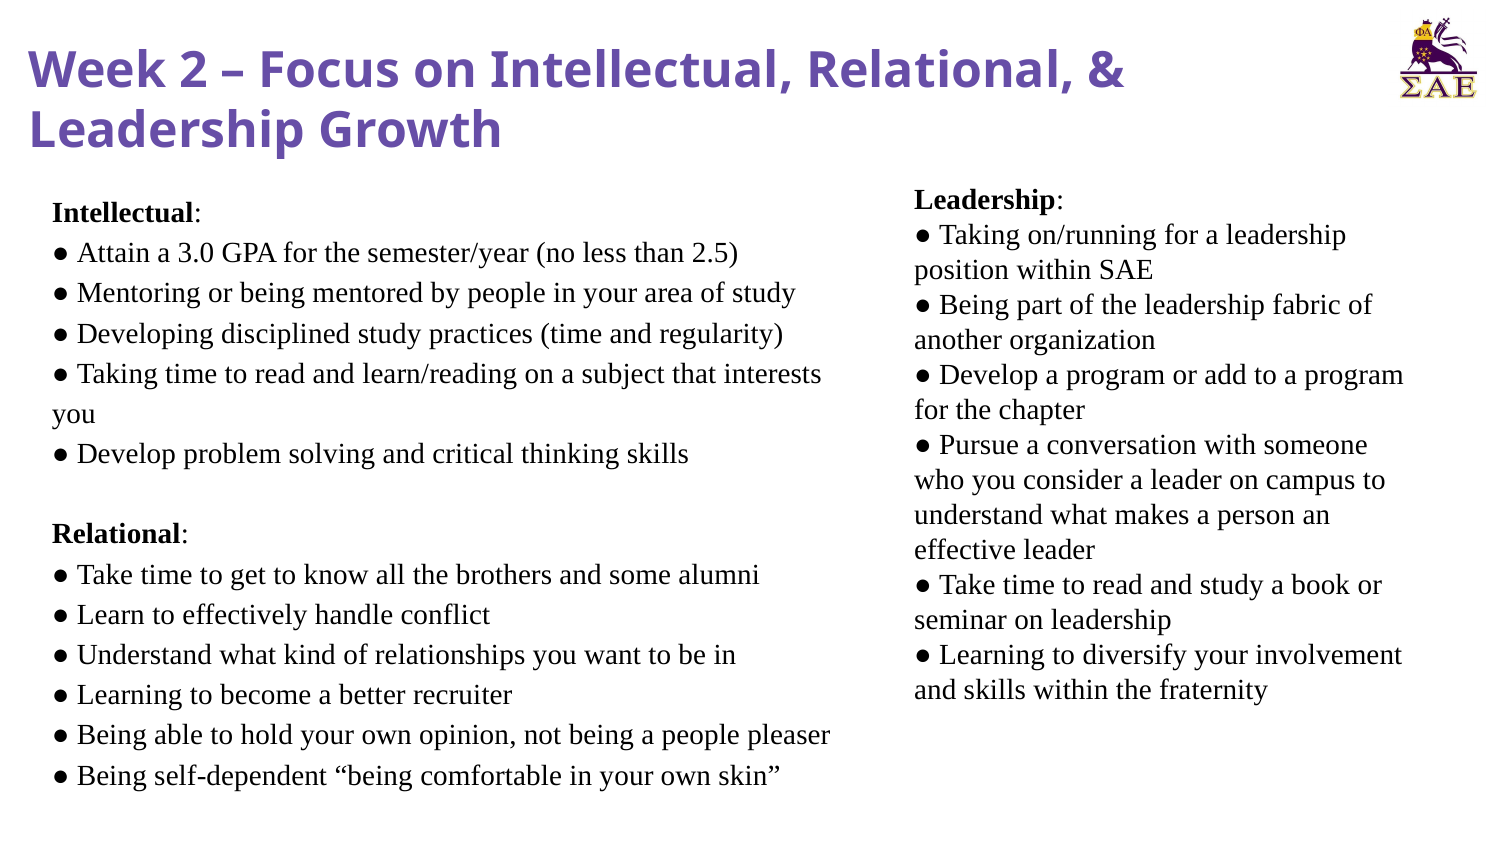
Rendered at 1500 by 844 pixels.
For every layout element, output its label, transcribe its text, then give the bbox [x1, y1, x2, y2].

text_box Intellectual: ● Attain a 3.0 GPA for the semester/year (no less than 2.5) ● Mentoring or being mentored by people in your area of study ● Developing disciplined study practices (time and regularity) ● Taking time to read and learn/reading on a subject that interests you ● Develop problem solving and critical thinking skills Relational: ● Take time to get to know all the brothers and some alumni ● Learn to effectively handle conflict ● Understand what kind of relationships you want to be in ● Learning to become a better recruiter ● Being able to hold your own opinion, not being a people pleaser ● Being self-dependent “being comfortable in your own skin” [13, 173, 873, 713]
text_box Week 2 – Focus on Intellectual, Relational, & Leadership Growth [13, 22, 1377, 107]
picture [1388, 8, 1487, 107]
text_box Leadership: ● Taking on/running for a leadership position within SAE ● Being part of the leadership fabric of another organization ● Develop a program or add to a program for the chapter ● Pursue a conversation with someone who you consider a leader on campus to understand what makes a person an effective leader ● Take time to read and study a book or seminar on leadership ● Learning to diversify your involvement and skills within the fraternity [899, 173, 1438, 748]
